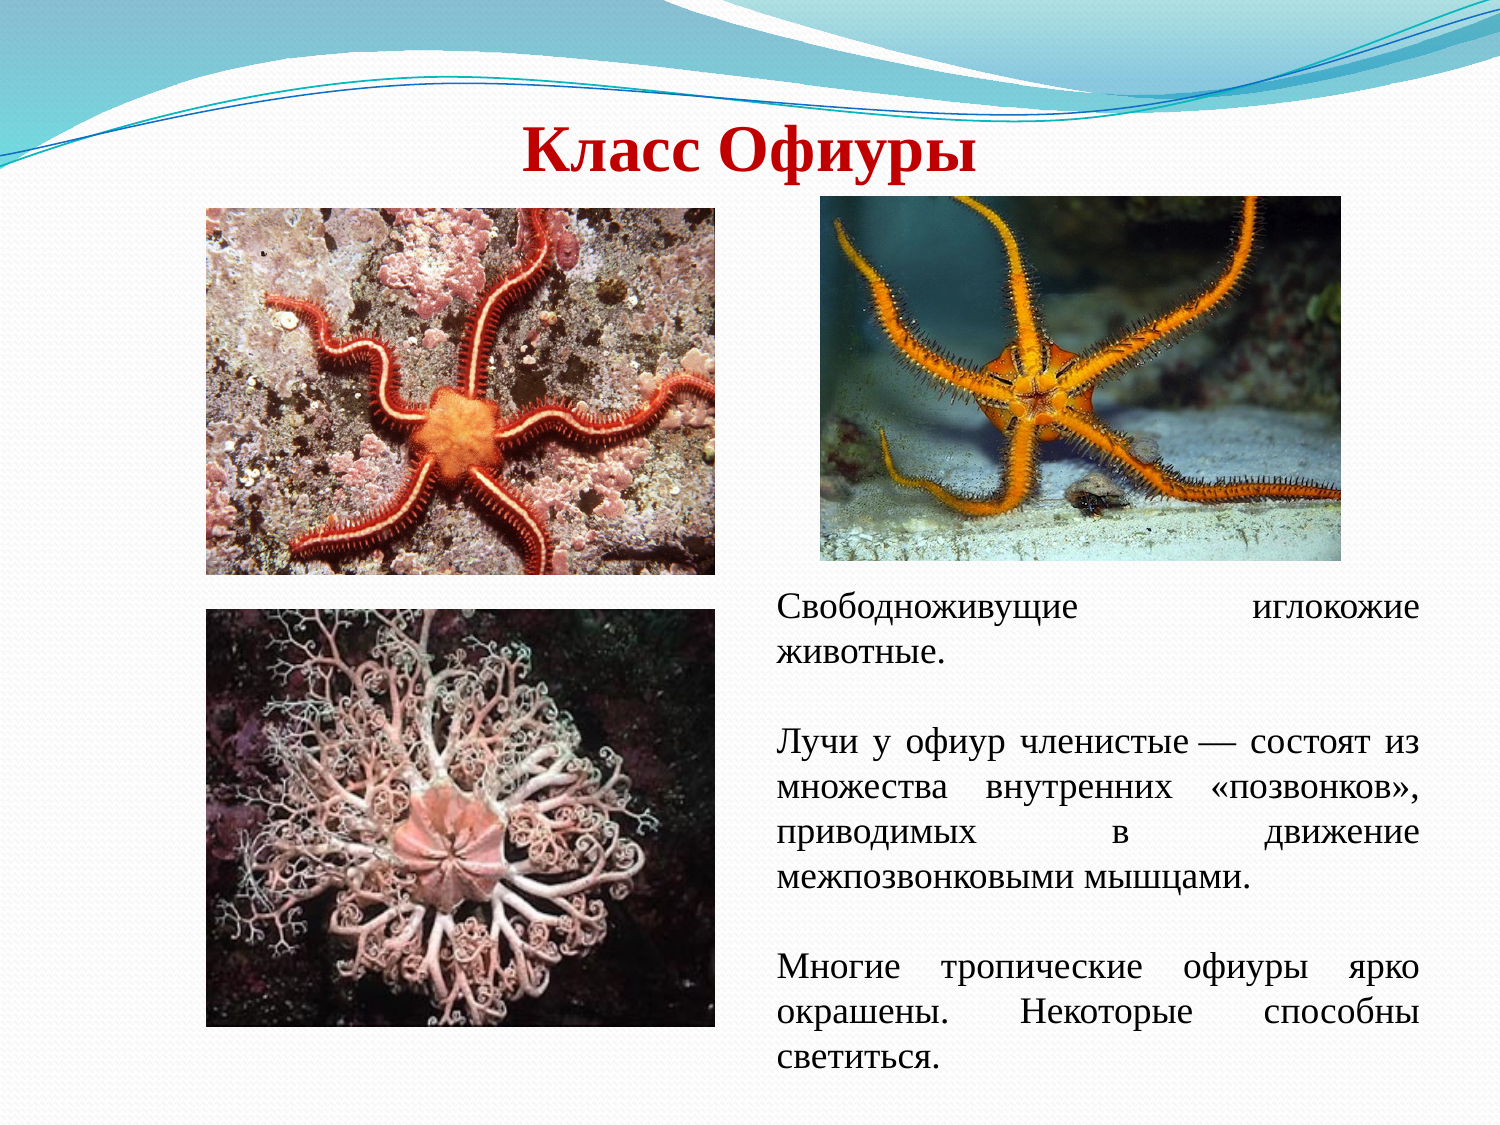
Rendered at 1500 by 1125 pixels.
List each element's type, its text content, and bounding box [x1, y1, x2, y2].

picture [206, 207, 715, 575]
picture [206, 609, 715, 1028]
title Класс Офиуры [75, 45, 1425, 185]
picture [820, 195, 1341, 561]
text_box Свободноживущие иглокожие животные. Лучи у офиур членистые — состоят из множества внутренних «позвонков», приводимых в движение межпозвонковыми мышцами. Многие тропические офиуры ярко окрашены. Некоторые способны светиться. [760, 549, 1437, 1108]
